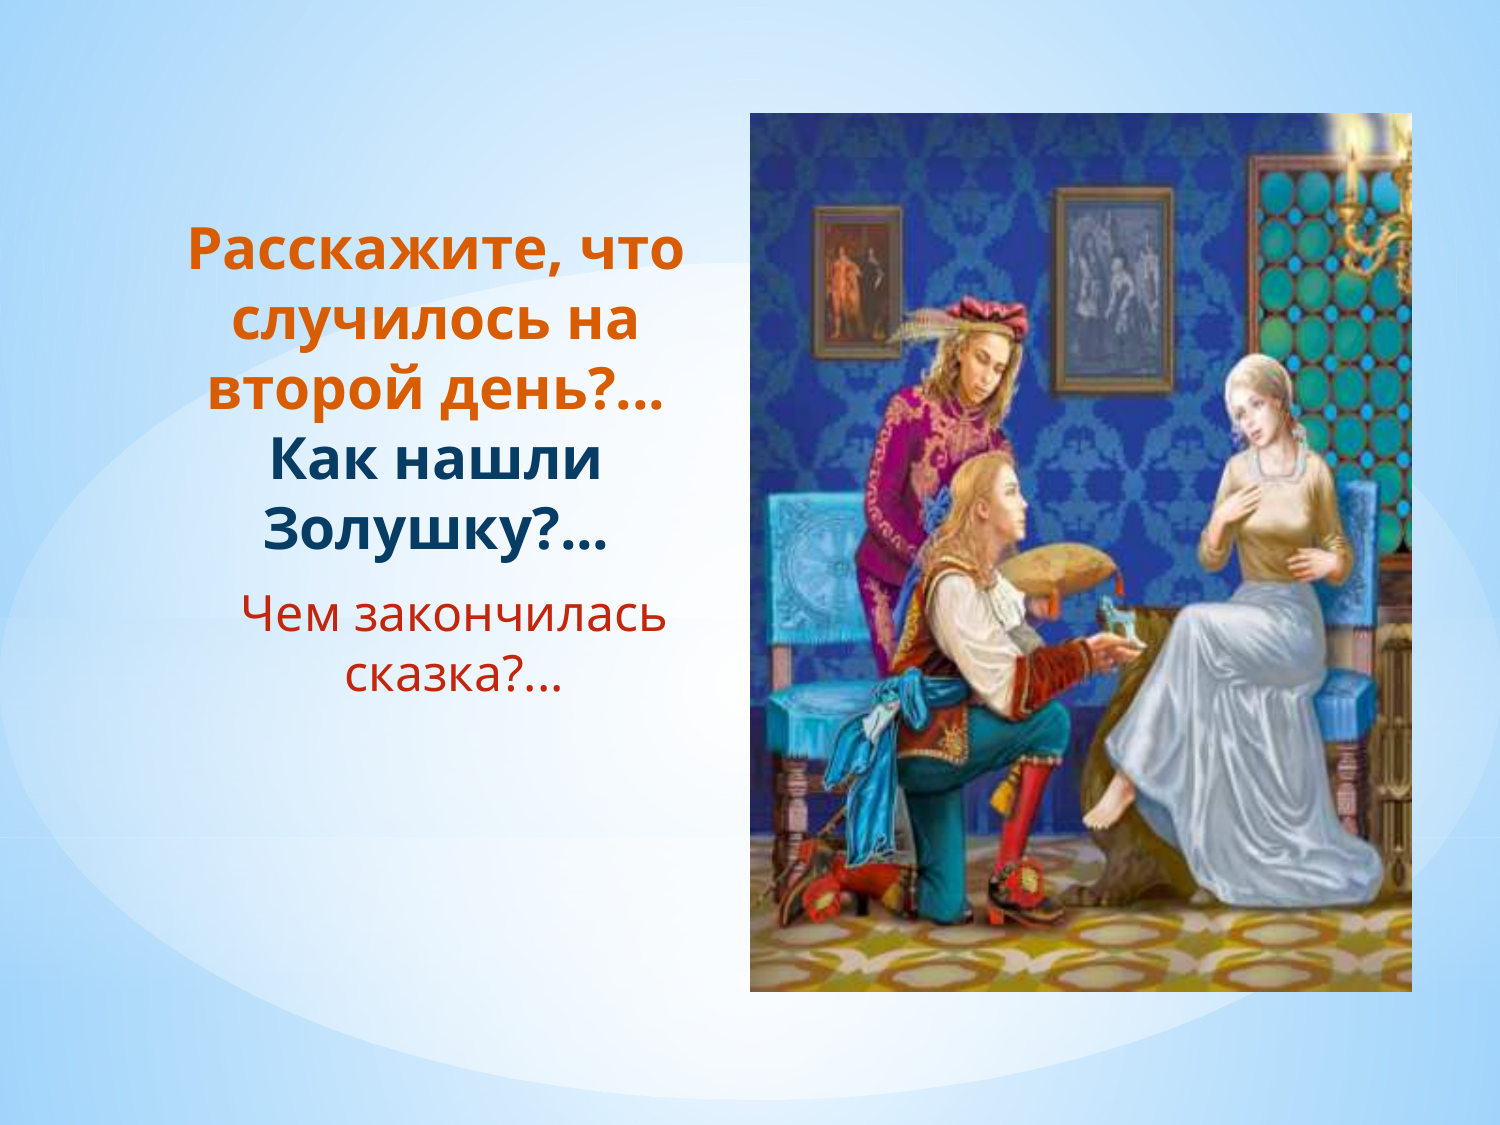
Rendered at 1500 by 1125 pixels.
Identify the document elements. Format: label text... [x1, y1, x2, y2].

picture [749, 113, 1412, 992]
list Чем закончилась сказка?... [176, 573, 733, 925]
title Расскажите, что случилось на второй день?... Как нашли Золушку?... [137, 113, 735, 569]
